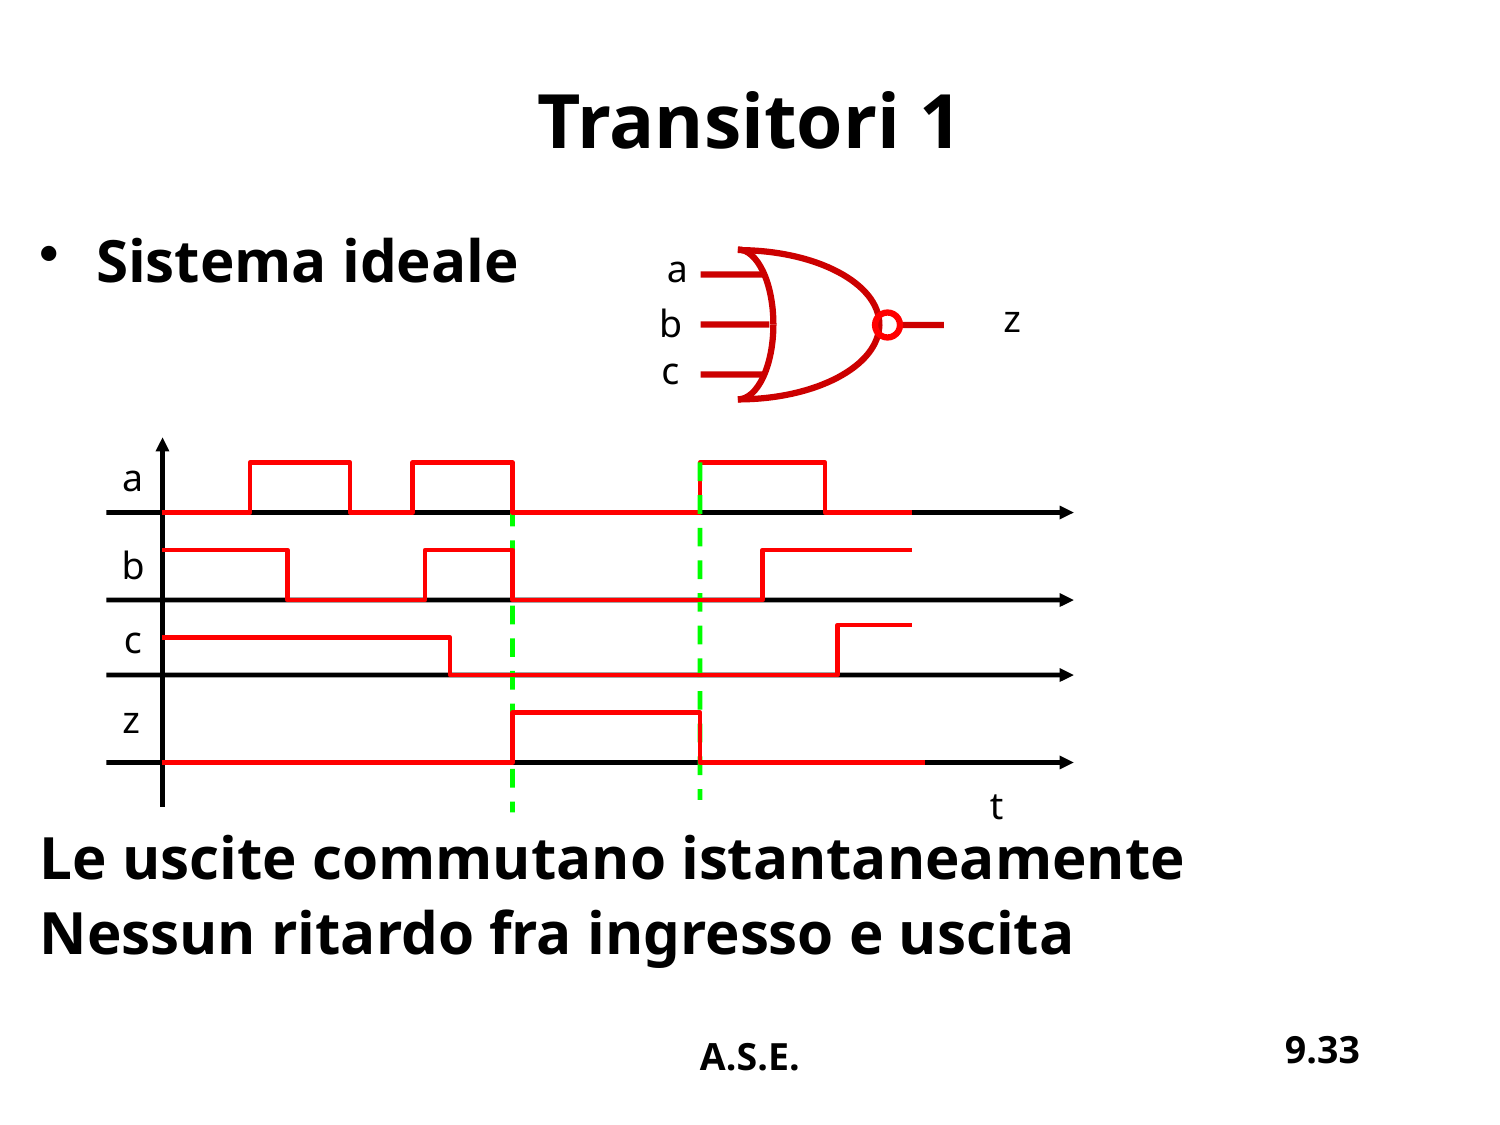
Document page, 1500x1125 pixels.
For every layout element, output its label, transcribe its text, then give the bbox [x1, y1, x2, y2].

text_box z [988, 287, 1037, 348]
slide_number 9.33 [1062, 1018, 1376, 1094]
text_box [885, 312, 901, 338]
title Transitori 1 [24, 24, 1476, 213]
text_box [699, 462, 913, 513]
text_box a [652, 237, 703, 298]
text_box b [644, 292, 698, 353]
text_box b [106, 535, 160, 595]
text_box c [108, 609, 157, 669]
text_box [162, 624, 913, 676]
text_box [158, 437, 169, 512]
text_box [162, 549, 913, 601]
text_box z [107, 688, 156, 748]
text_box [162, 462, 699, 513]
text_box [913, 506, 1074, 519]
text_box c [646, 353, 695, 400]
list Sistema ideale Le uscite commutano istantaneamente Nessun ritardo fra ingresso e uscita [24, 224, 1476, 1001]
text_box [737, 249, 880, 400]
text_box [763, 593, 1074, 607]
text_box t [975, 774, 1028, 835]
text_box [838, 668, 1074, 682]
text_box [162, 712, 925, 763]
footer A.S.E. [512, 1024, 988, 1101]
text_box [925, 756, 1074, 769]
text_box a [107, 446, 159, 507]
